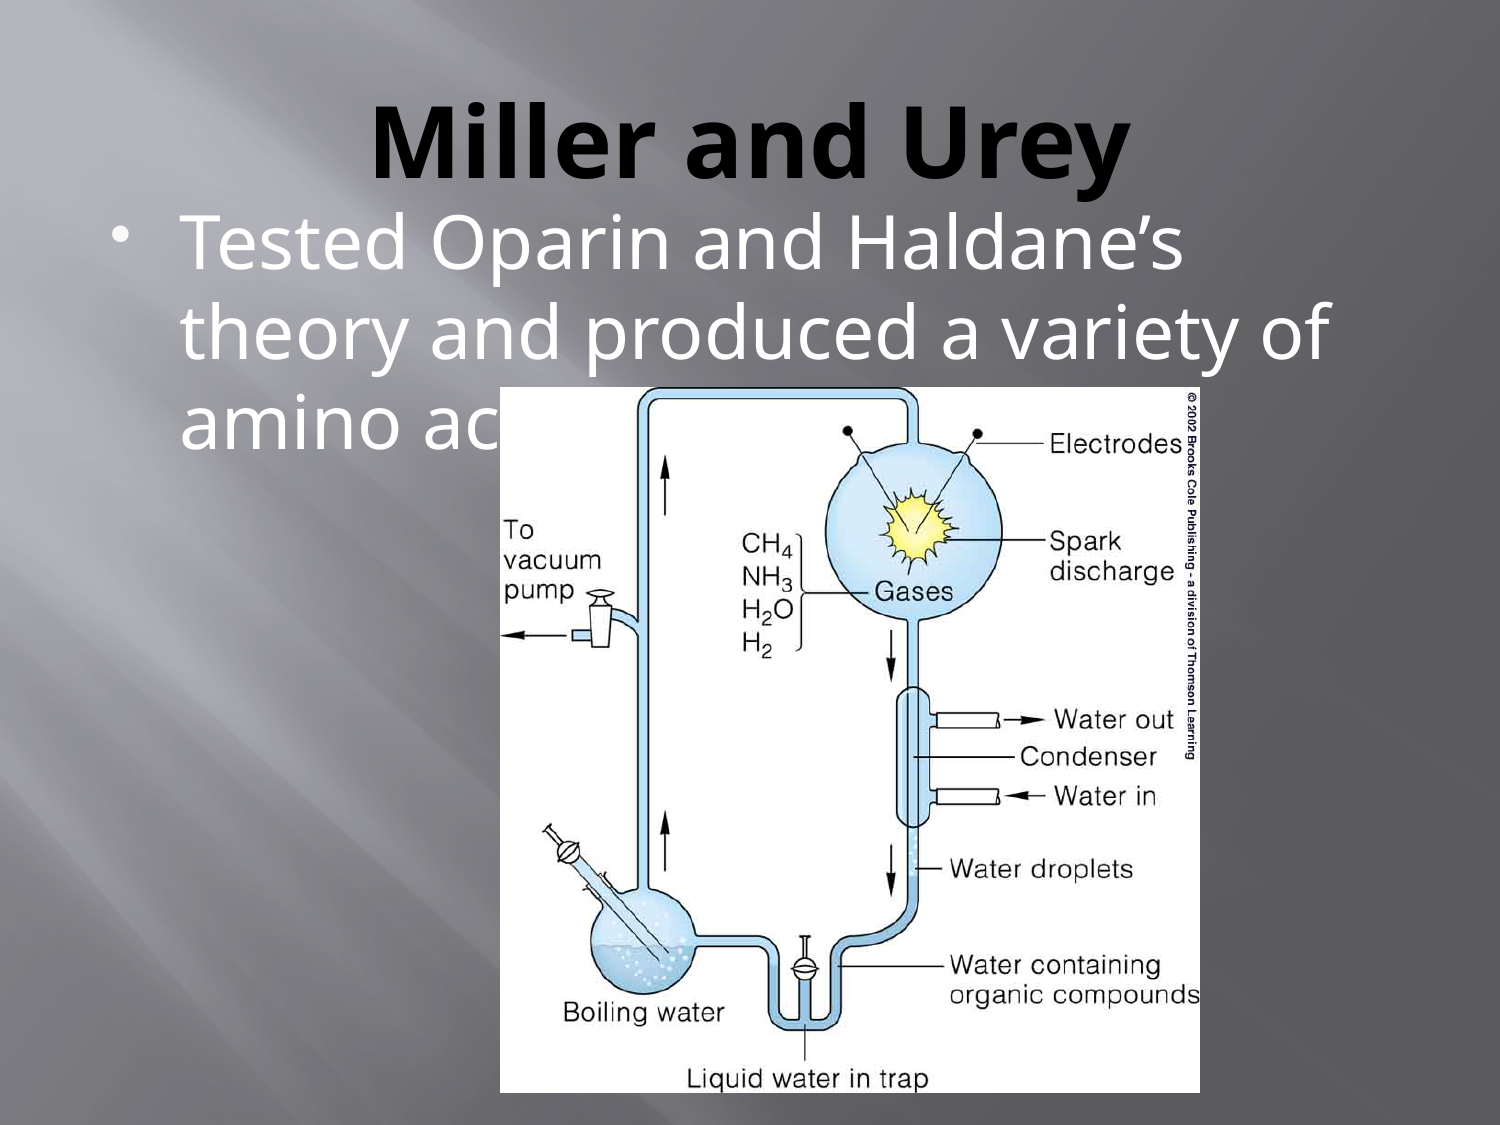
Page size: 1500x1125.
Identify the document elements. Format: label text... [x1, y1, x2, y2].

picture [499, 387, 1201, 1093]
list Tested Oparin and Haldane’s theory and produced a variety of amino acids. [75, 187, 1425, 960]
title Miller and Urey [75, 45, 1425, 187]
